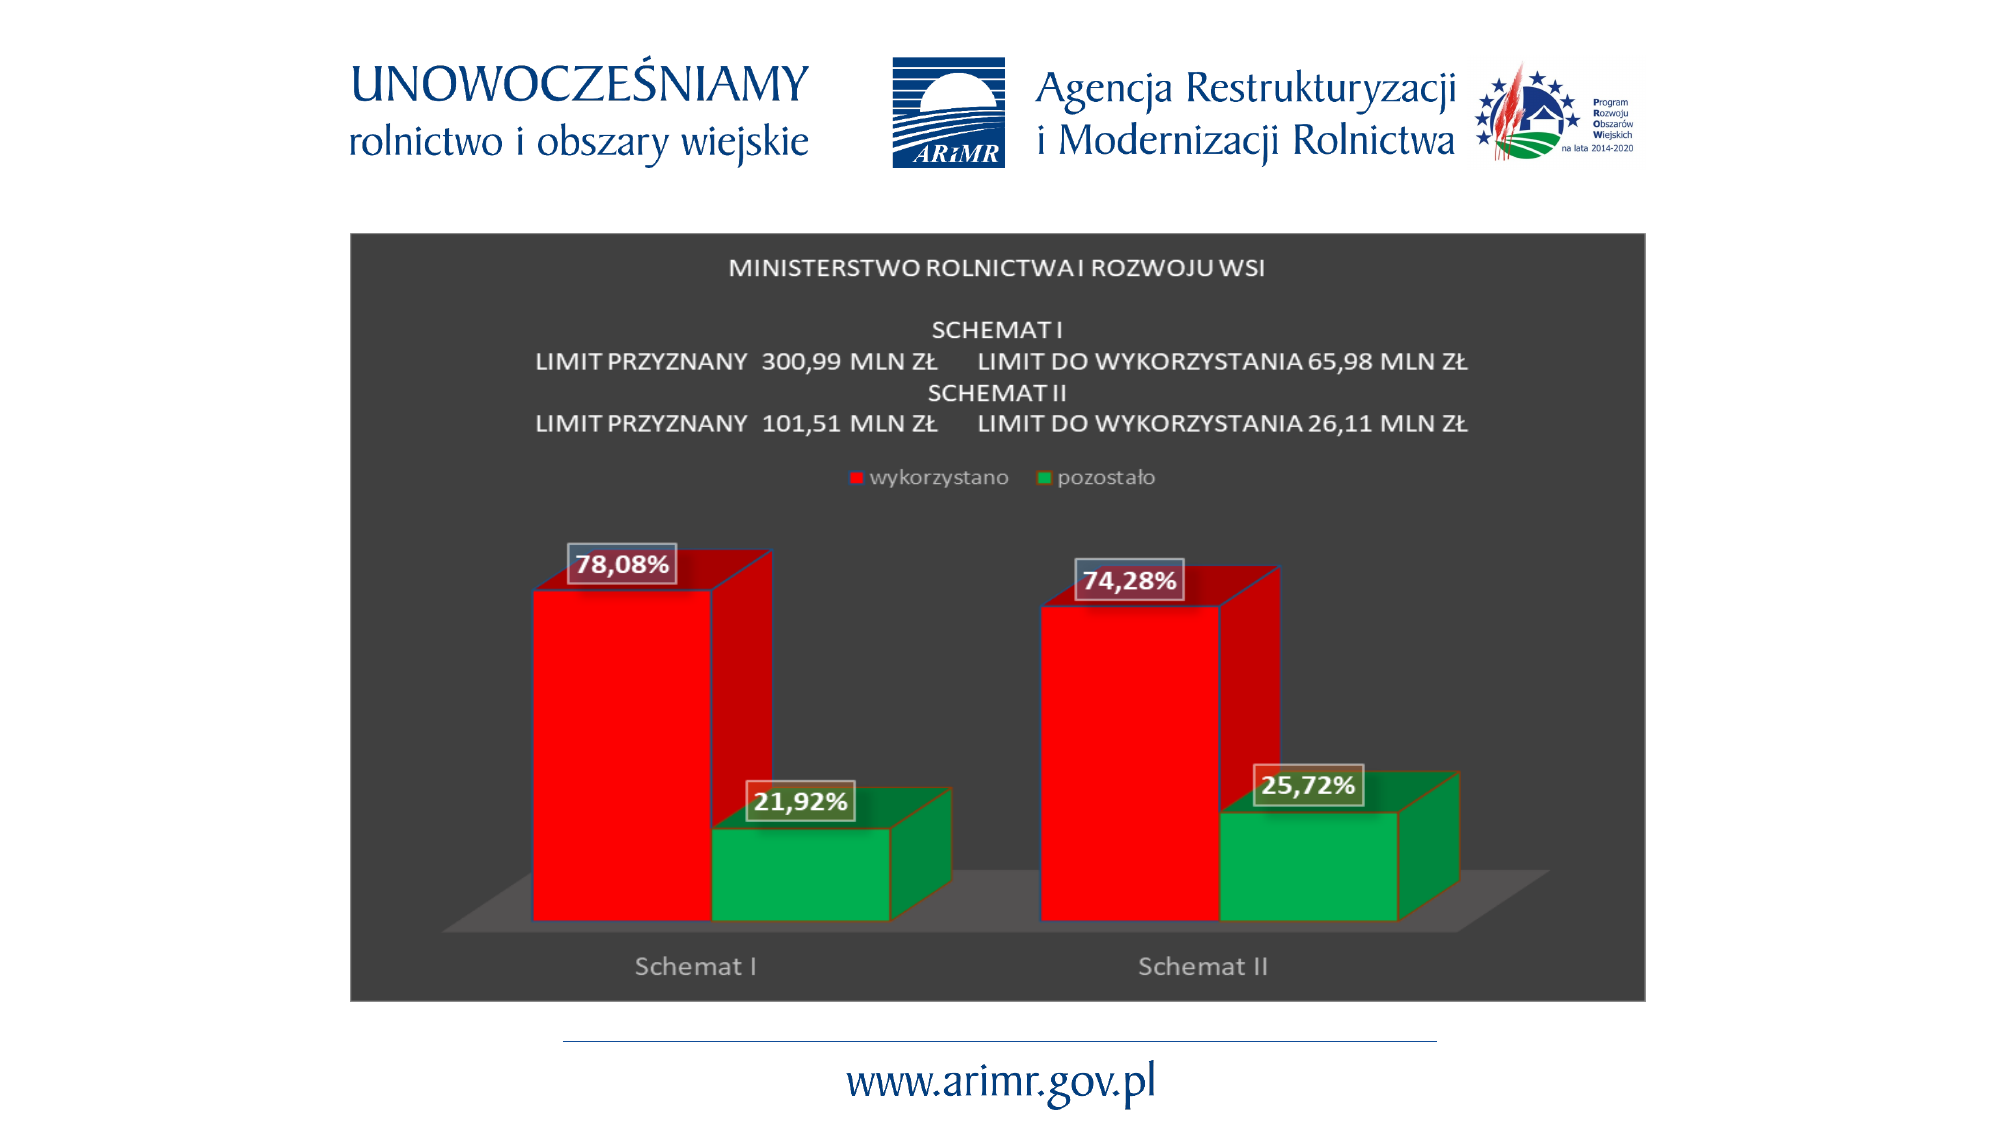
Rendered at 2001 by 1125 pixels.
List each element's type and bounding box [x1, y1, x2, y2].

picture [350, 55, 1455, 168]
picture [846, 1060, 1154, 1110]
picture [350, 233, 1646, 1002]
picture [1466, 55, 1646, 170]
